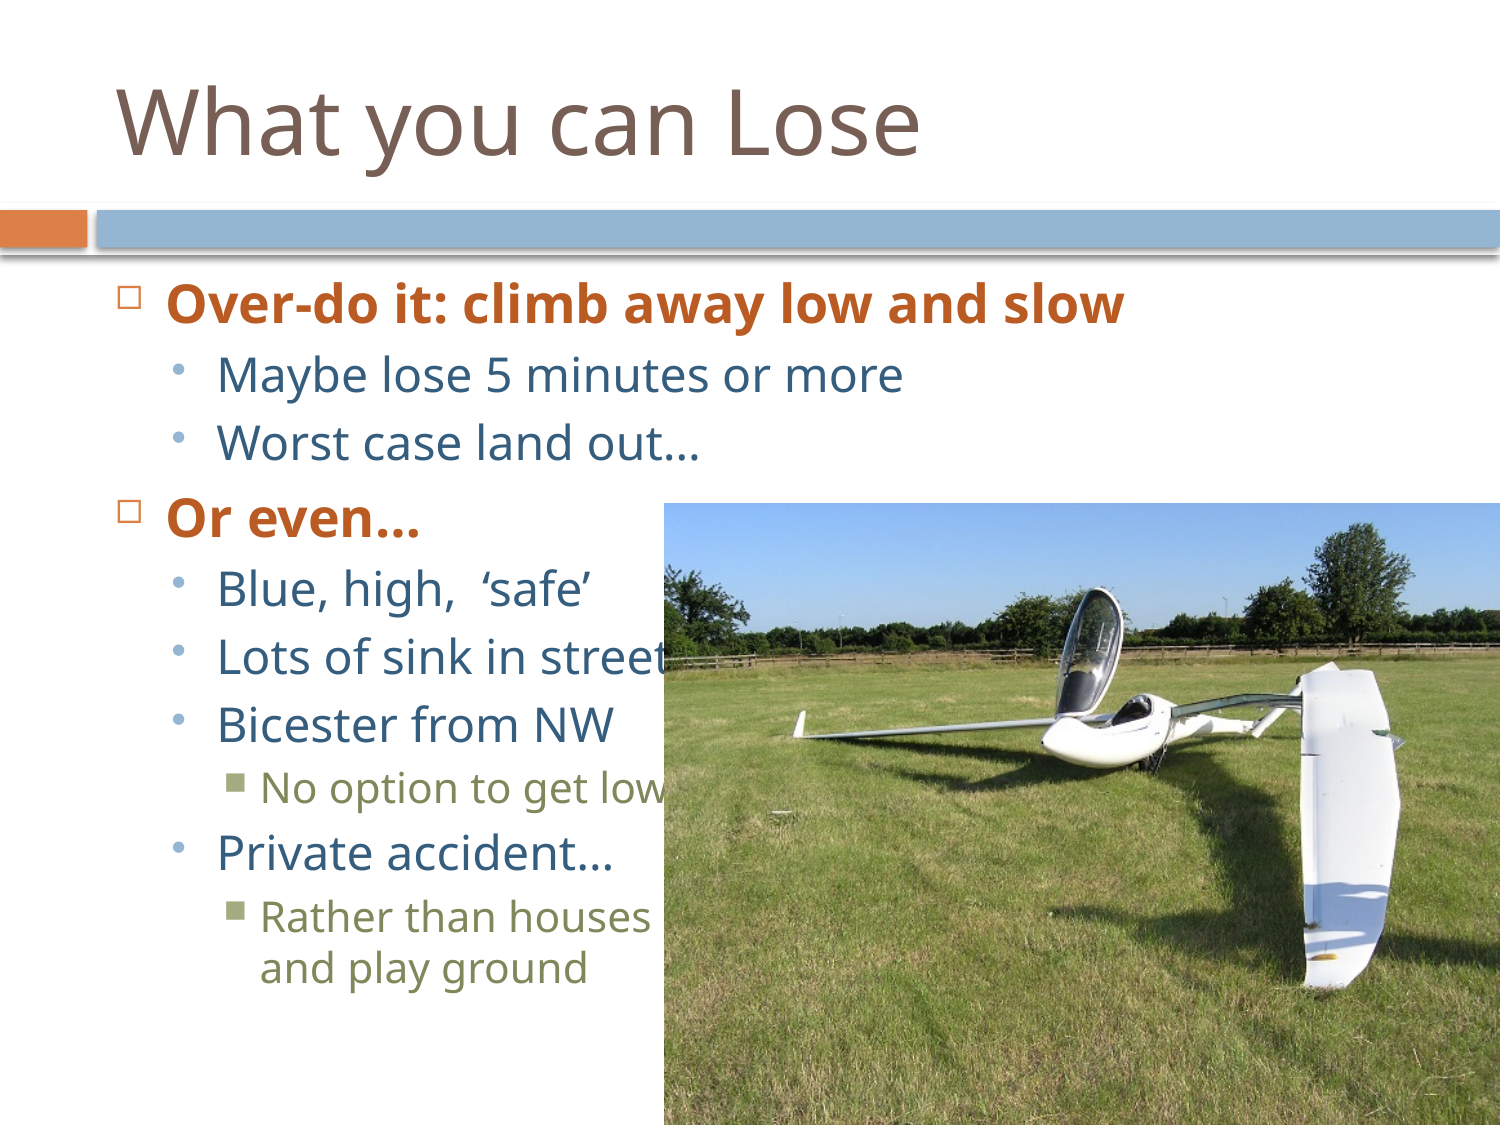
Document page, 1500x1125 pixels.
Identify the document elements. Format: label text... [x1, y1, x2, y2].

title What you can Lose [100, 37, 1438, 200]
list Over-do it: climb away low and slow Maybe lose 5 minutes or more Worst case land out… Or even… Blue, high, ‘safe’ Lots of sink in streets Bicester from NW No option to get low Private accident… Rather than houses and play ground [100, 262, 1438, 1000]
picture [664, 503, 1500, 1125]
